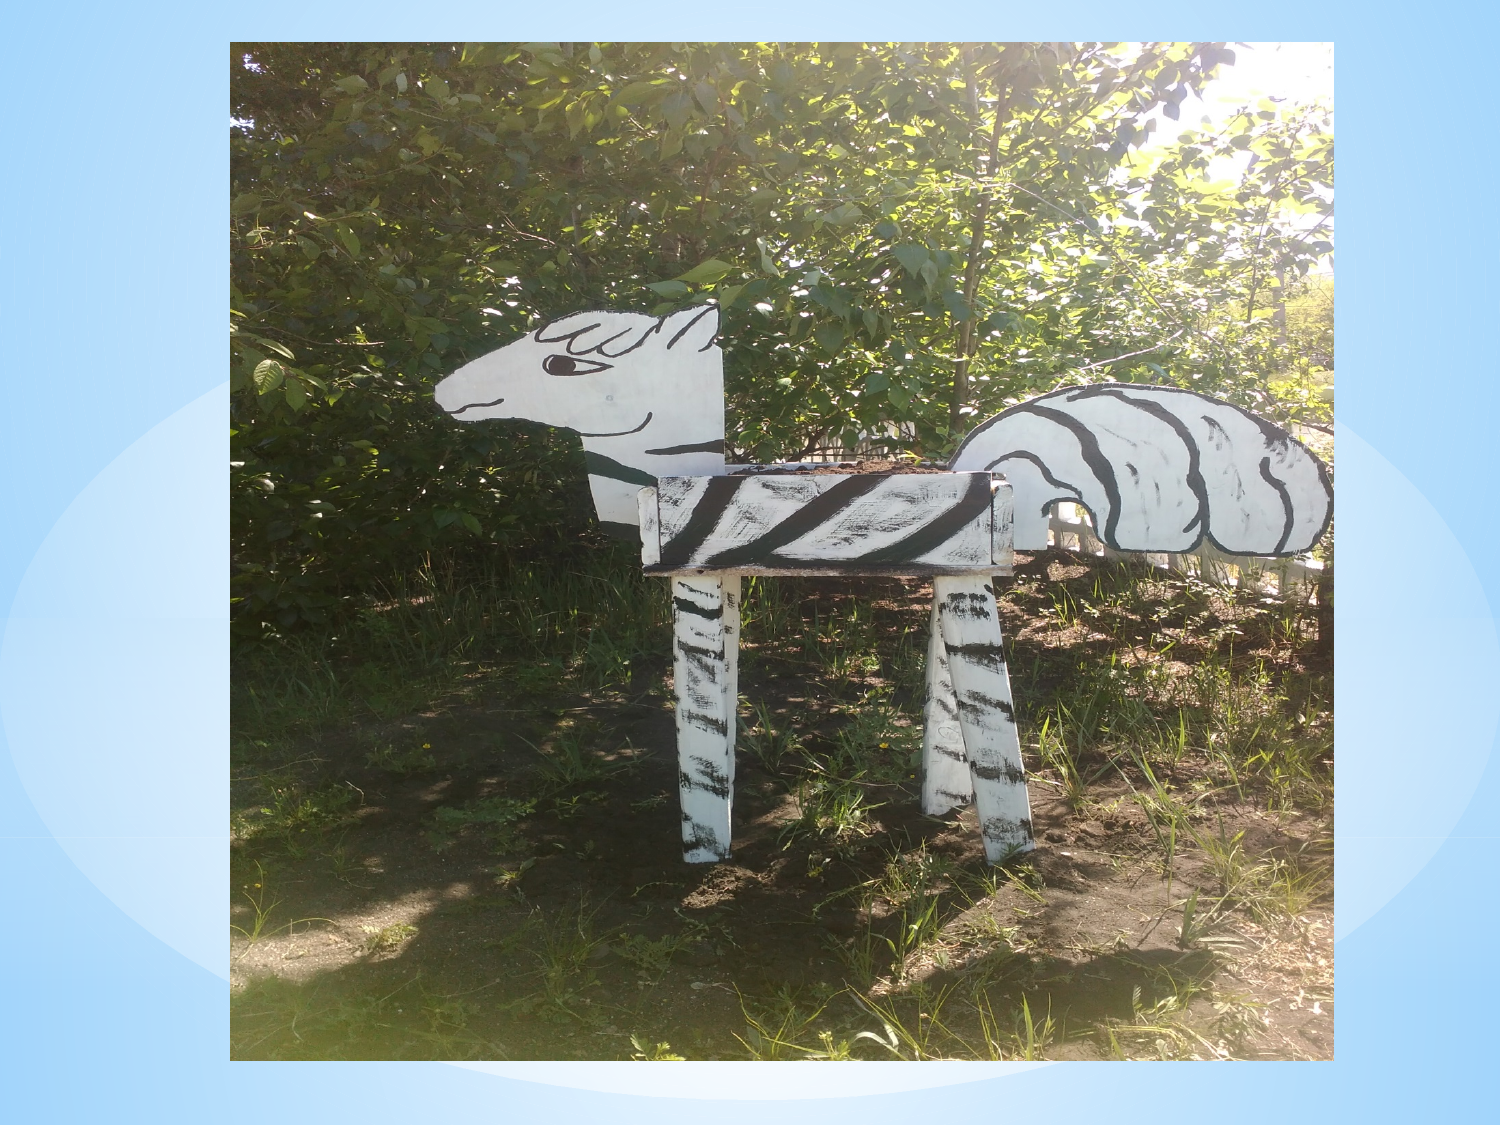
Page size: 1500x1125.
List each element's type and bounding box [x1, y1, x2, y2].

picture [229, 42, 1334, 1061]
